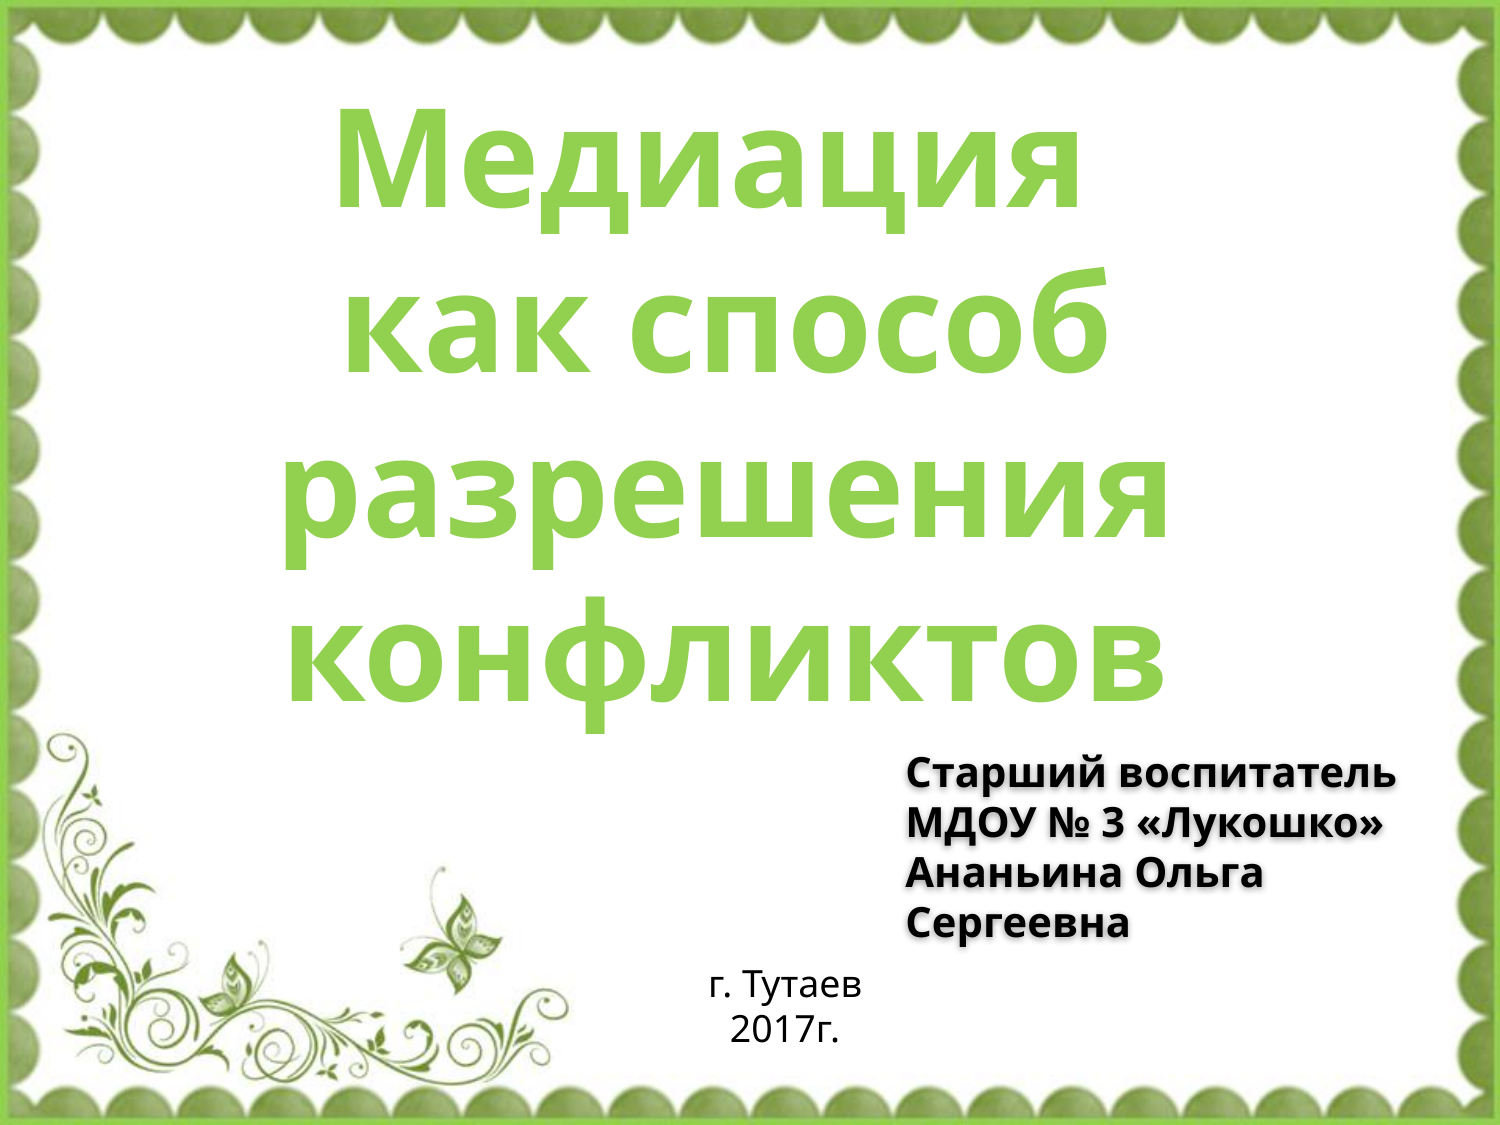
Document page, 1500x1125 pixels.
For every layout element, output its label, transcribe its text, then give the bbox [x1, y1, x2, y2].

text_box Старший воспитатель МДОУ № 3 «Лукошко» Ананьина Ольга Сергеевна [890, 737, 1477, 954]
picture [0, 0, 1500, 1125]
text_box г. Тутаев 2017г. [410, 952, 1161, 1057]
title Медиация как способ разрешения конфликтов [88, 278, 1364, 521]
